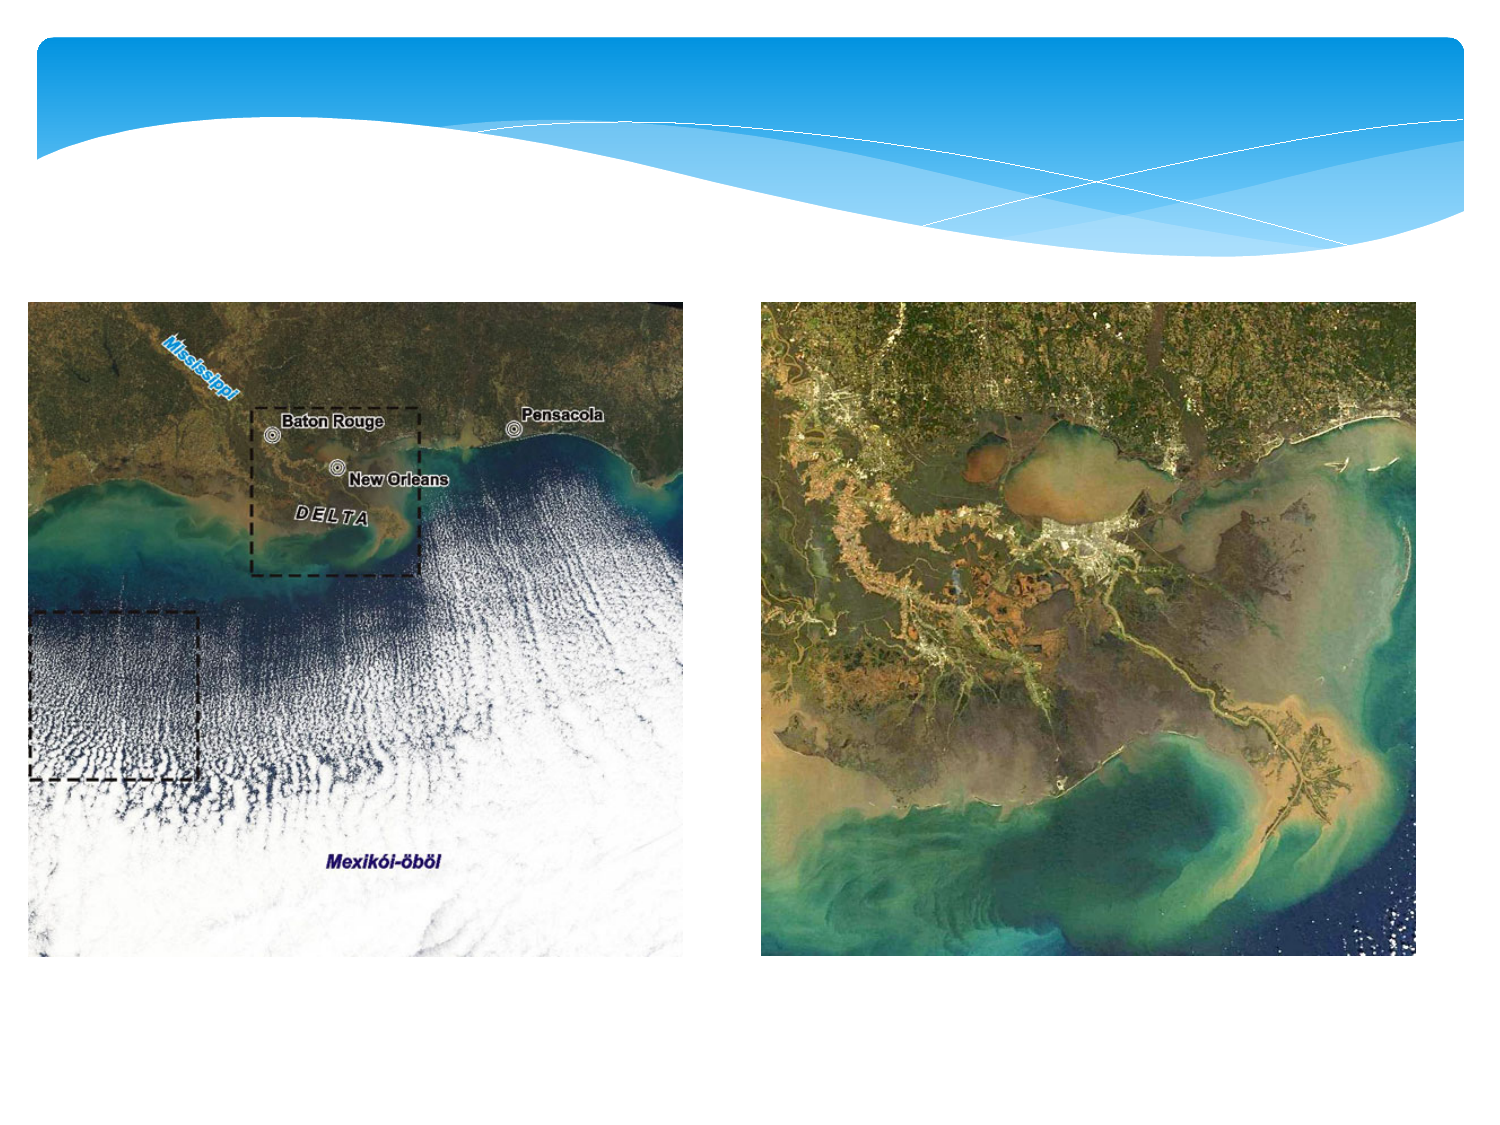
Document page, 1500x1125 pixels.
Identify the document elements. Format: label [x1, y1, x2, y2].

picture [761, 301, 1416, 957]
picture [28, 302, 683, 957]
